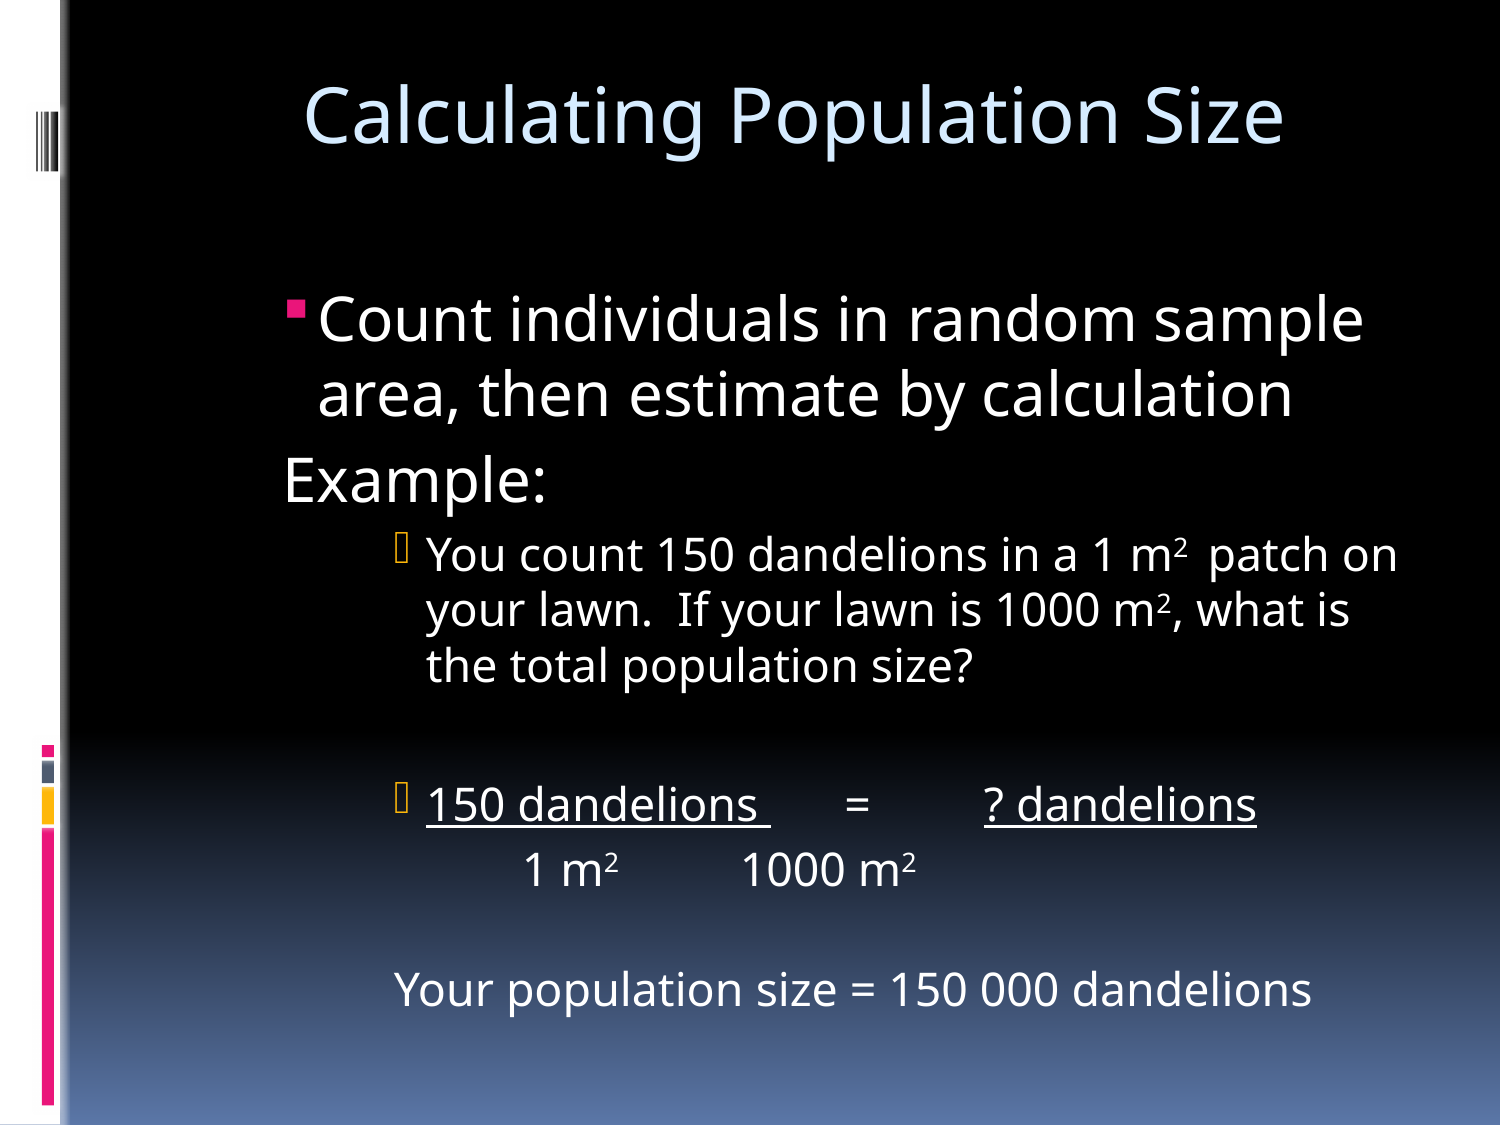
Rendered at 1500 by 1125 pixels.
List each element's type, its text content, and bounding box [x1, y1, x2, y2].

list Calculating Population Size Count individuals in random sample area, then estimate by calculation Example: You count 150 dandelions in a 1 m2 patch on your lawn. If your lawn is 1000 m2, what is the total population size? 150 dandelions = ? dandelions 1 m2 1000 m2 Your population size = 150 000 dandelions [149, 58, 1426, 1043]
